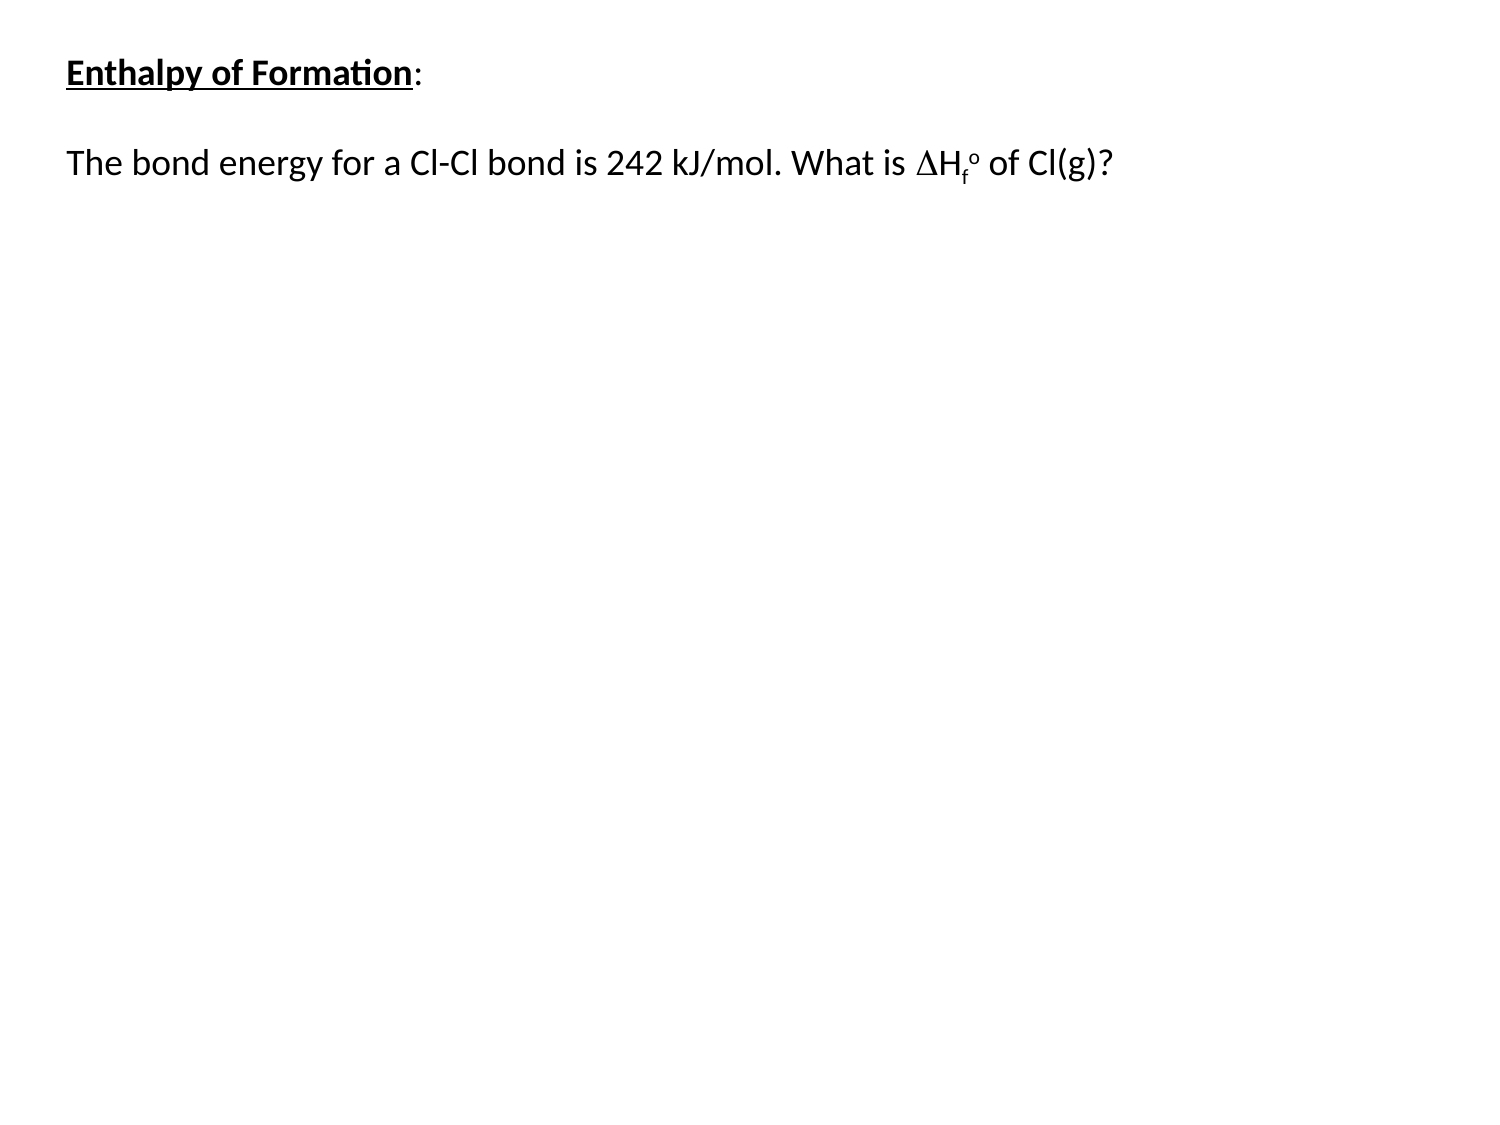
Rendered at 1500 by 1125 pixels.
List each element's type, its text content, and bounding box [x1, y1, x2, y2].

text_box Enthalpy of Formation: The bond energy for a Cl-Cl bond is 242 kJ/mol. What is Hfo of Cl(g)? [51, 40, 1130, 242]
